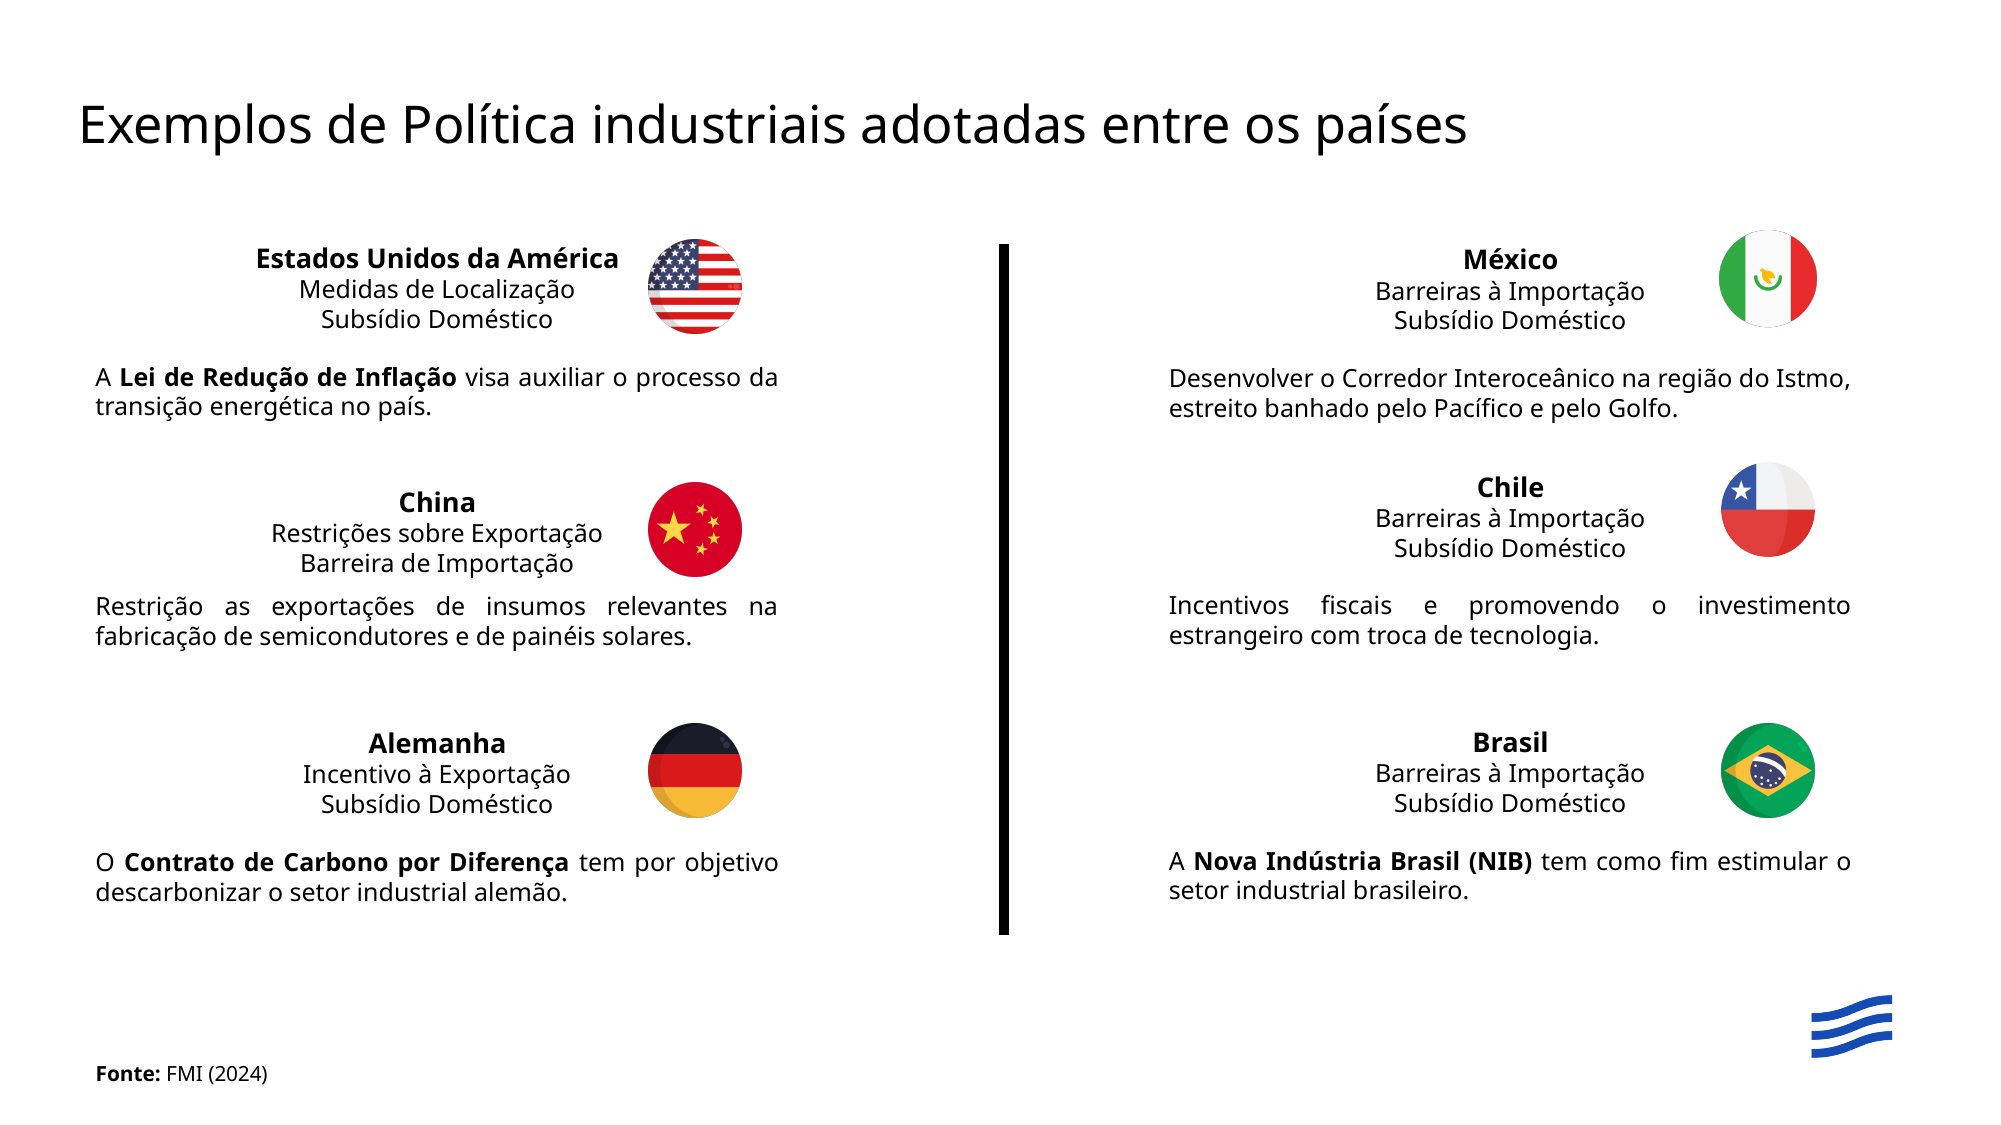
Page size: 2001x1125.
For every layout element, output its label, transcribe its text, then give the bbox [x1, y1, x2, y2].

picture [1805, 991, 1898, 1060]
text_box China Restrições sobre Exportação Barreira de Importação Restrição as exportações de insumos relevantes na fabricação de semicondutores e de painéis solares. [80, 477, 795, 658]
picture [648, 482, 742, 577]
picture [1712, 223, 1824, 334]
picture [1721, 723, 1815, 818]
text_box México Barreiras à Importação Subsídio Doméstico Desenvolver o Corredor Interoceânico na região do Istmo, estreito banhado pelo Pacífico e pelo Golfo. [1154, 235, 1868, 430]
text_box Brasil Barreiras à Importação Subsídio Doméstico A Nova Indústria Brasil (NIB) tem como fim estimular o setor industrial brasileiro. [1154, 717, 1868, 913]
text_box Exemplos de Política industriais adotadas entre os países [78, 91, 1971, 155]
picture [648, 723, 742, 818]
text_box Fonte: FMI (2024) [80, 1053, 846, 1094]
text_box Chile Barreiras à Importação Subsídio Doméstico Incentivos fiscais e promovendo o investimento estrangeiro com troca de tecnologia. [1154, 462, 1868, 658]
picture [648, 239, 742, 334]
text_box Estados Unidos da América Medidas de Localização Subsídio Doméstico A Lei de Redução de Inflação visa auxiliar o processo da transição energética no país. [80, 233, 795, 429]
picture [1721, 462, 1815, 557]
text_box Alemanha Incentivo à Exportação Subsídio Doméstico O Contrato de Carbono por Diferença tem por objetivo descarbonizar o setor industrial alemão. [80, 719, 795, 914]
